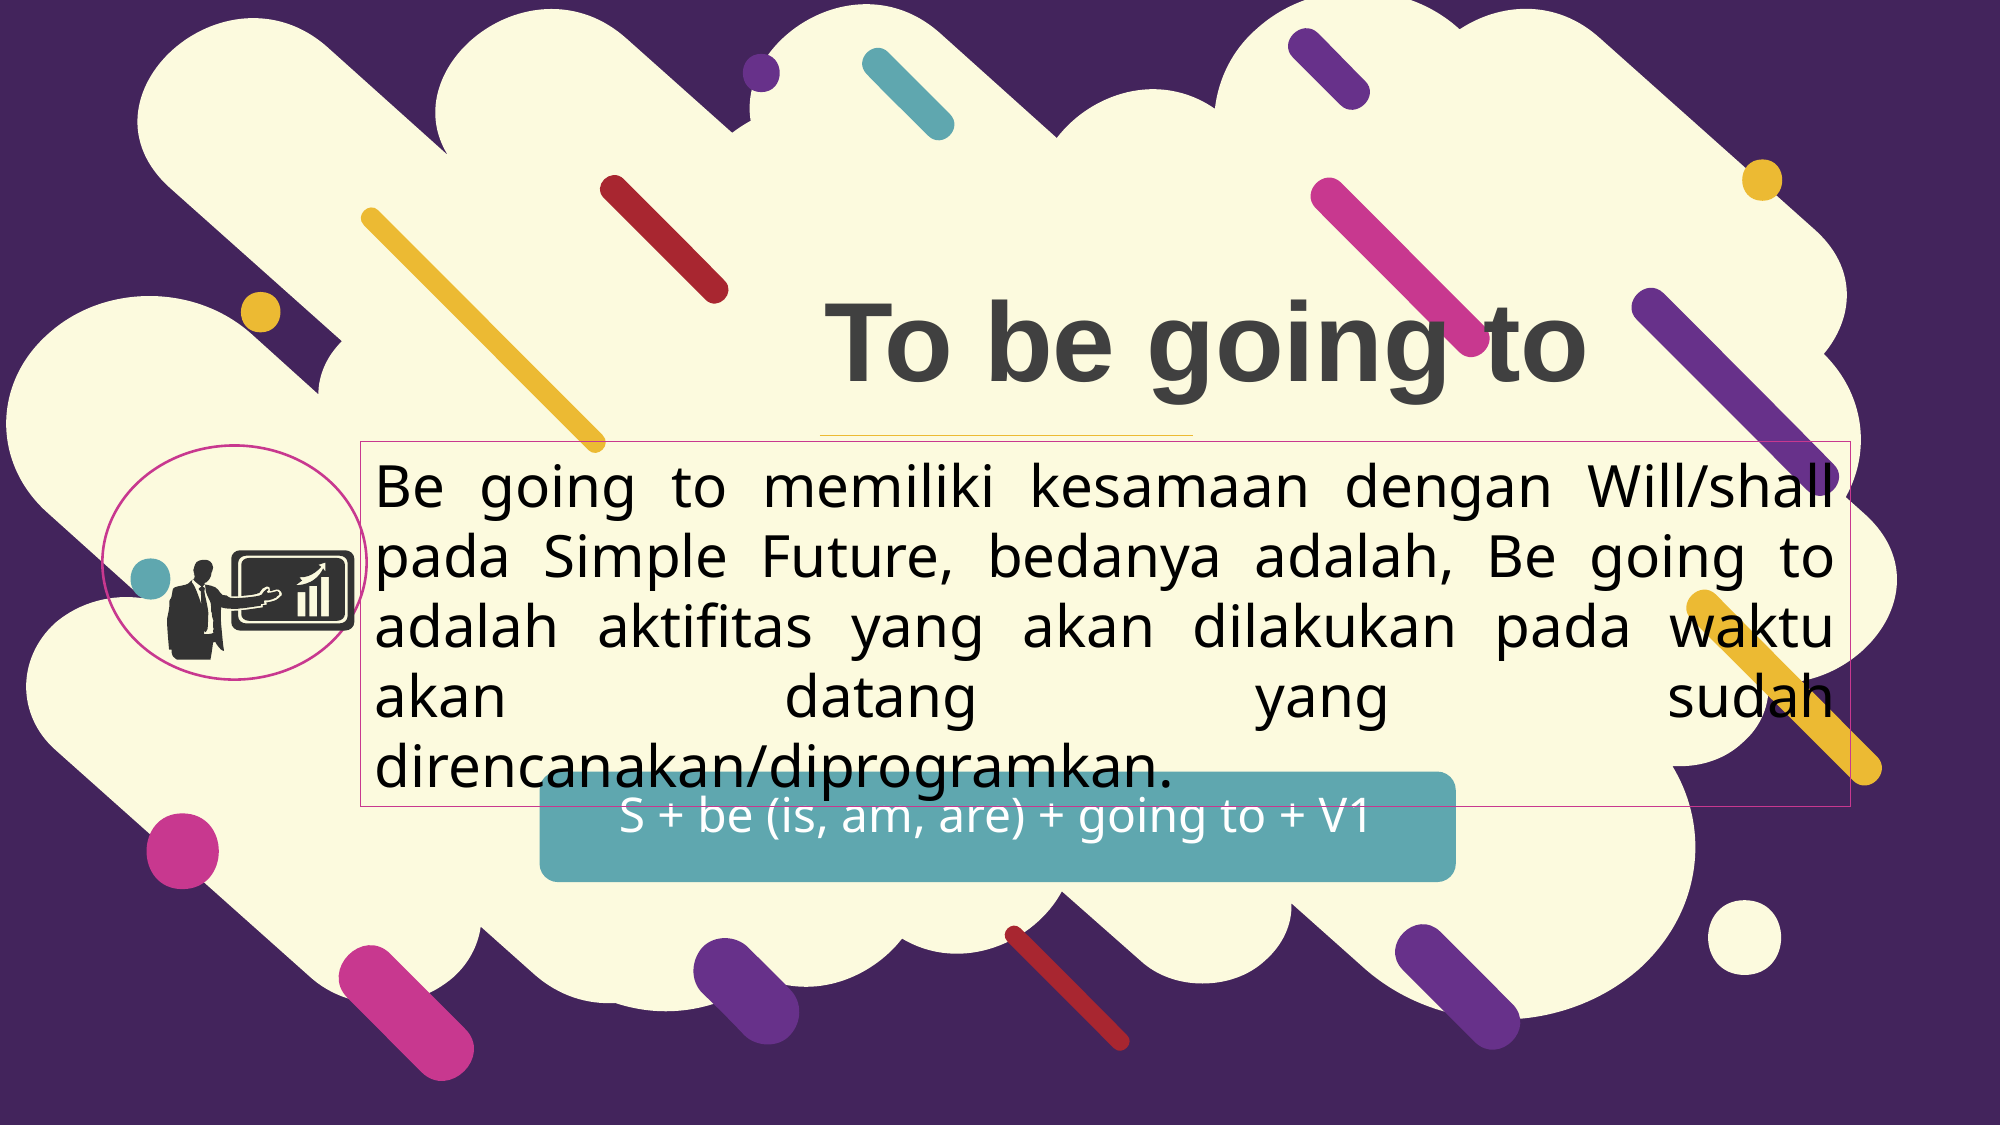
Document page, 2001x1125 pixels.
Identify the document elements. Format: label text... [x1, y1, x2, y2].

text_box [1851, 501, 1897, 660]
text_box [1004, 925, 1130, 1051]
text_box S + be (is, am, are) + going to + V1 [539, 807, 1456, 883]
text_box [6, 0, 1861, 561]
text_box [1310, 177, 1420, 261]
text_box [1647, 287, 1811, 441]
text_box [742, 53, 780, 93]
text_box [1395, 924, 1521, 1050]
text_box [1742, 159, 1783, 201]
text_box [599, 175, 729, 304]
text_box [360, 207, 606, 441]
text_box [1851, 730, 1882, 786]
text_box [338, 945, 474, 1081]
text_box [102, 445, 367, 680]
text_box [26, 599, 1696, 1019]
text_box [1288, 28, 1370, 110]
text_box [862, 47, 955, 141]
text_box [240, 291, 281, 333]
text_box [1708, 900, 1782, 975]
text_box To be going to [809, 261, 1647, 441]
text_box [693, 938, 800, 1045]
text_box Be going to memiliki kesamaan dengan Will/shall pada Simple Future, bedanya adalah, Be going to adalah aktifitas yang akan dilakukan pada waktu akan datang yang sudah direncanakan/diprogramkan. [360, 441, 1851, 807]
text_box [146, 813, 219, 890]
